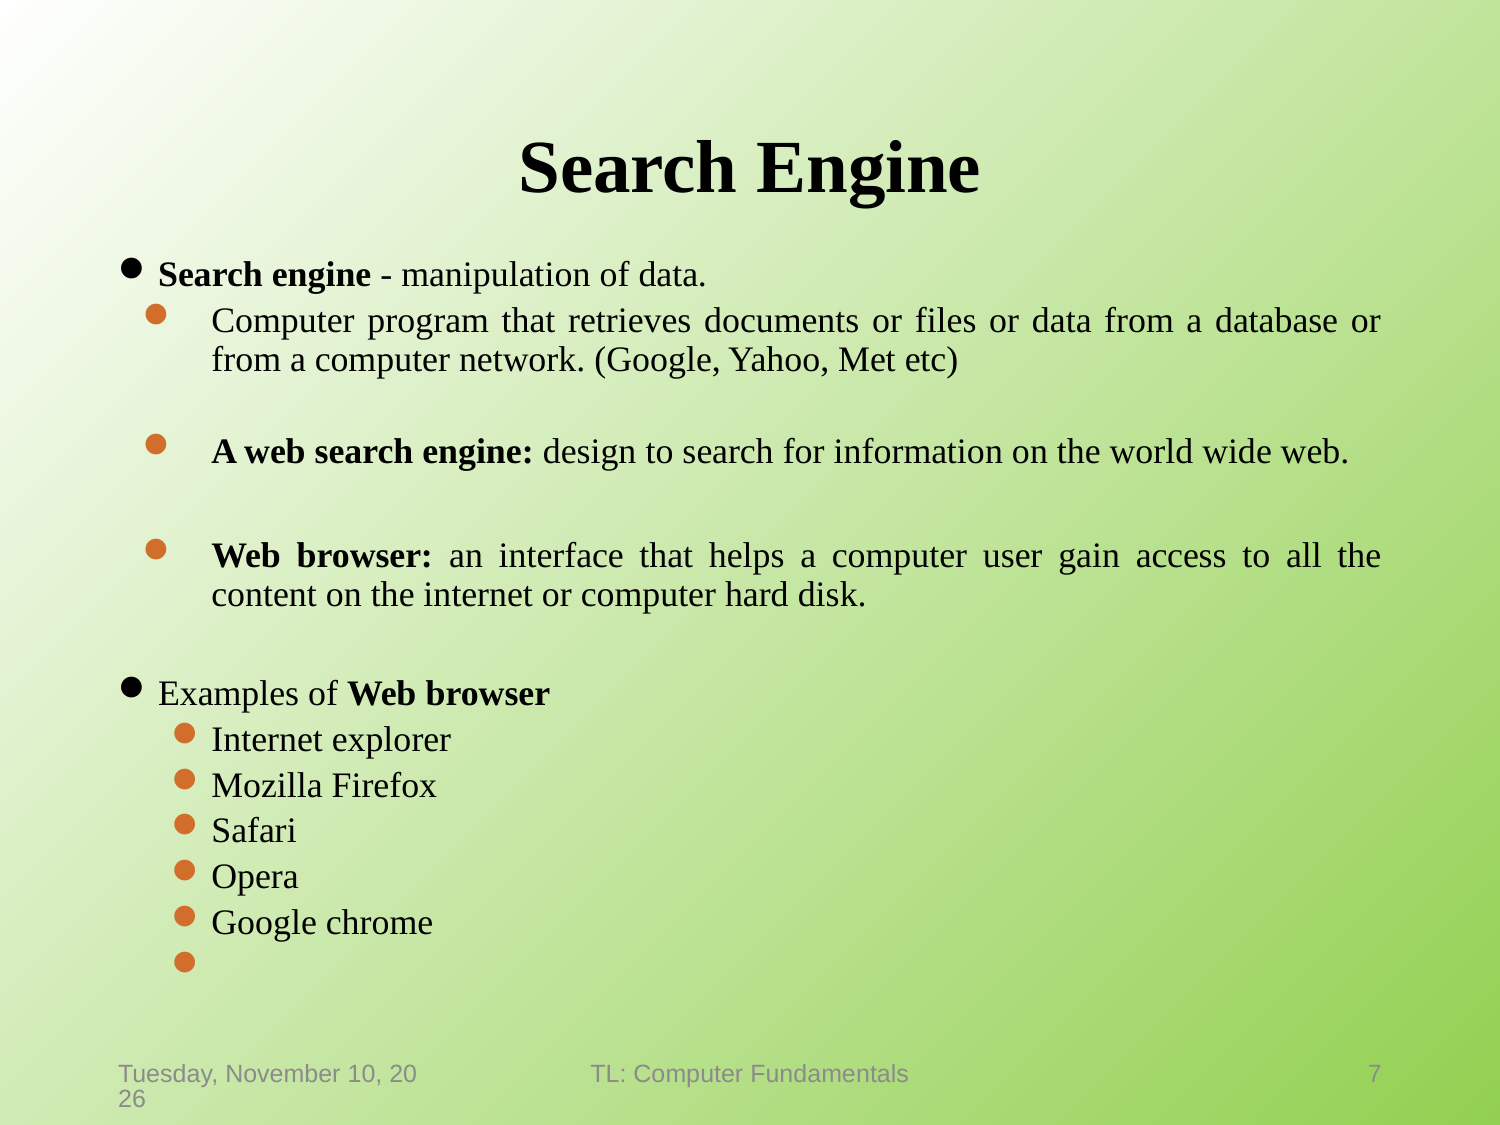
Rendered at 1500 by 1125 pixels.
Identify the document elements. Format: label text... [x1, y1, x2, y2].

footer TL: Computer Fundamentals [496, 1042, 1004, 1103]
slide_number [103, 1042, 441, 1103]
slide_number 7 [1059, 1042, 1397, 1103]
list Search engine - manipulation of data. Computer program that retrieves documents or files or data from a database or from a computer network. (Google, Yahoo, Met etc) A web search engine: design to search for information on the world wide web. Web browser: an interface that helps a computer user gain access to all the content on the internet or computer hard disk. Examples of Web browser Internet explorer Mozilla Firefox Safari Opera Google chrome [103, 248, 1397, 1014]
title Search Engine [103, 59, 1397, 248]
